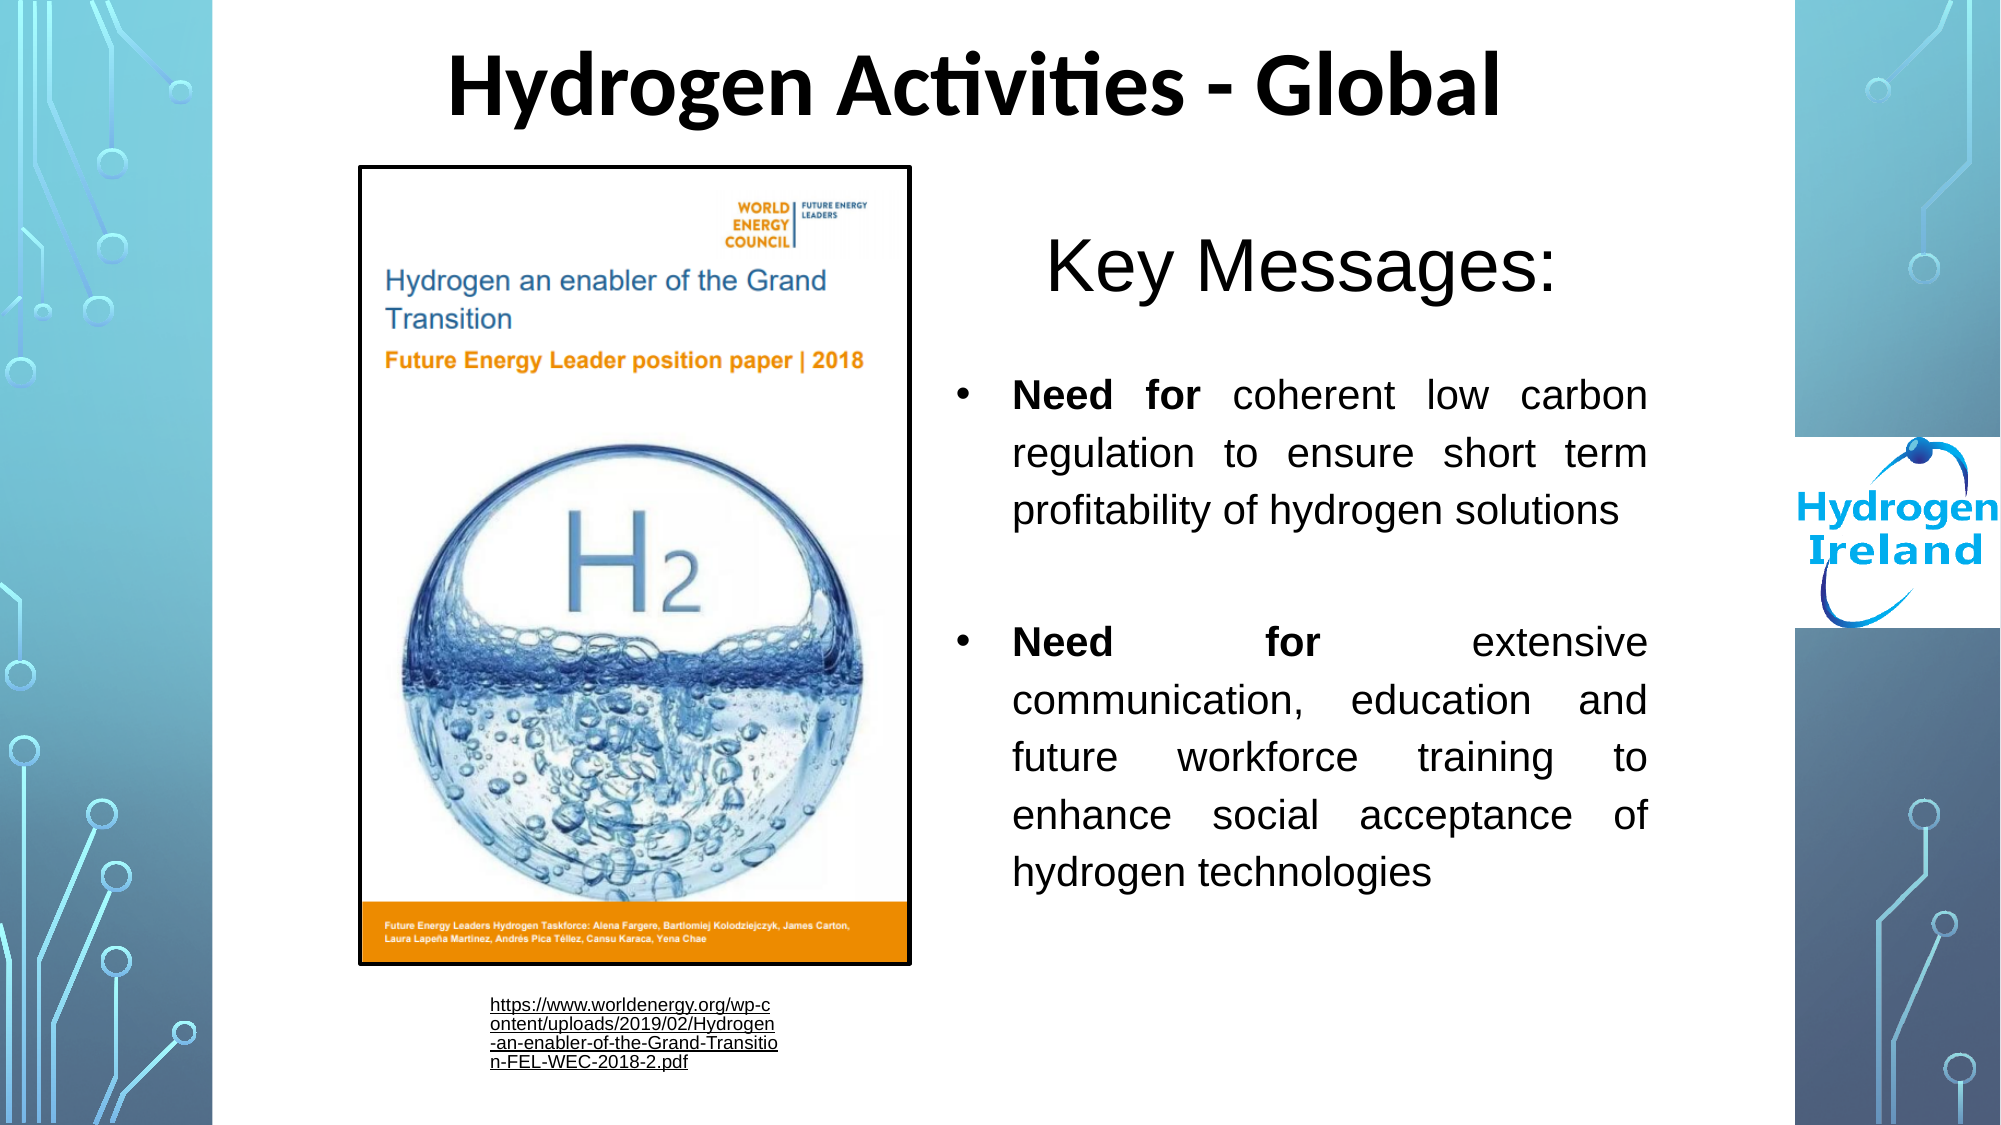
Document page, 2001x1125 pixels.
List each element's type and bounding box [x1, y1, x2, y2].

picture [362, 168, 908, 962]
text_box [0, 0, 2000, 1125]
